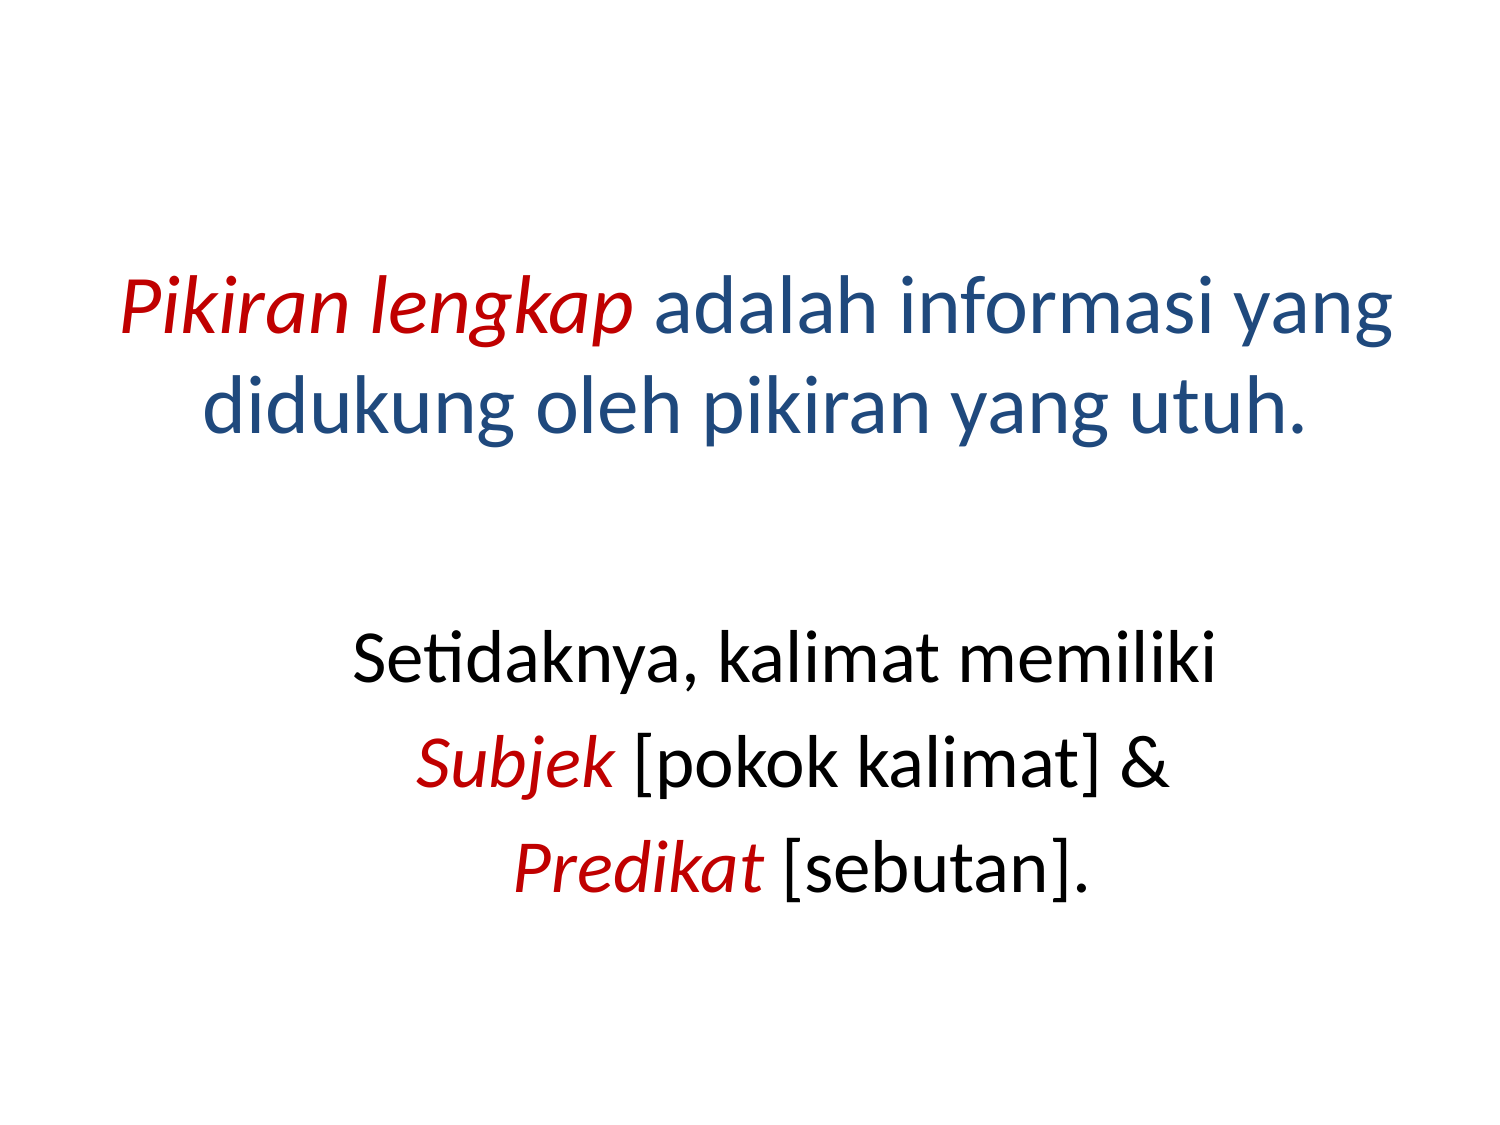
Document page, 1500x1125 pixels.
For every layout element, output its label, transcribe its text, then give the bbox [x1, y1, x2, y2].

text_box Setidaknya, kalimat memiliki Subjek [pokok kalimat] & Predikat [sebutan]. [212, 600, 1375, 925]
text_box Pikiran lengkap adalah informasi yang didukung oleh pikiran yang utuh. [99, 162, 1413, 538]
